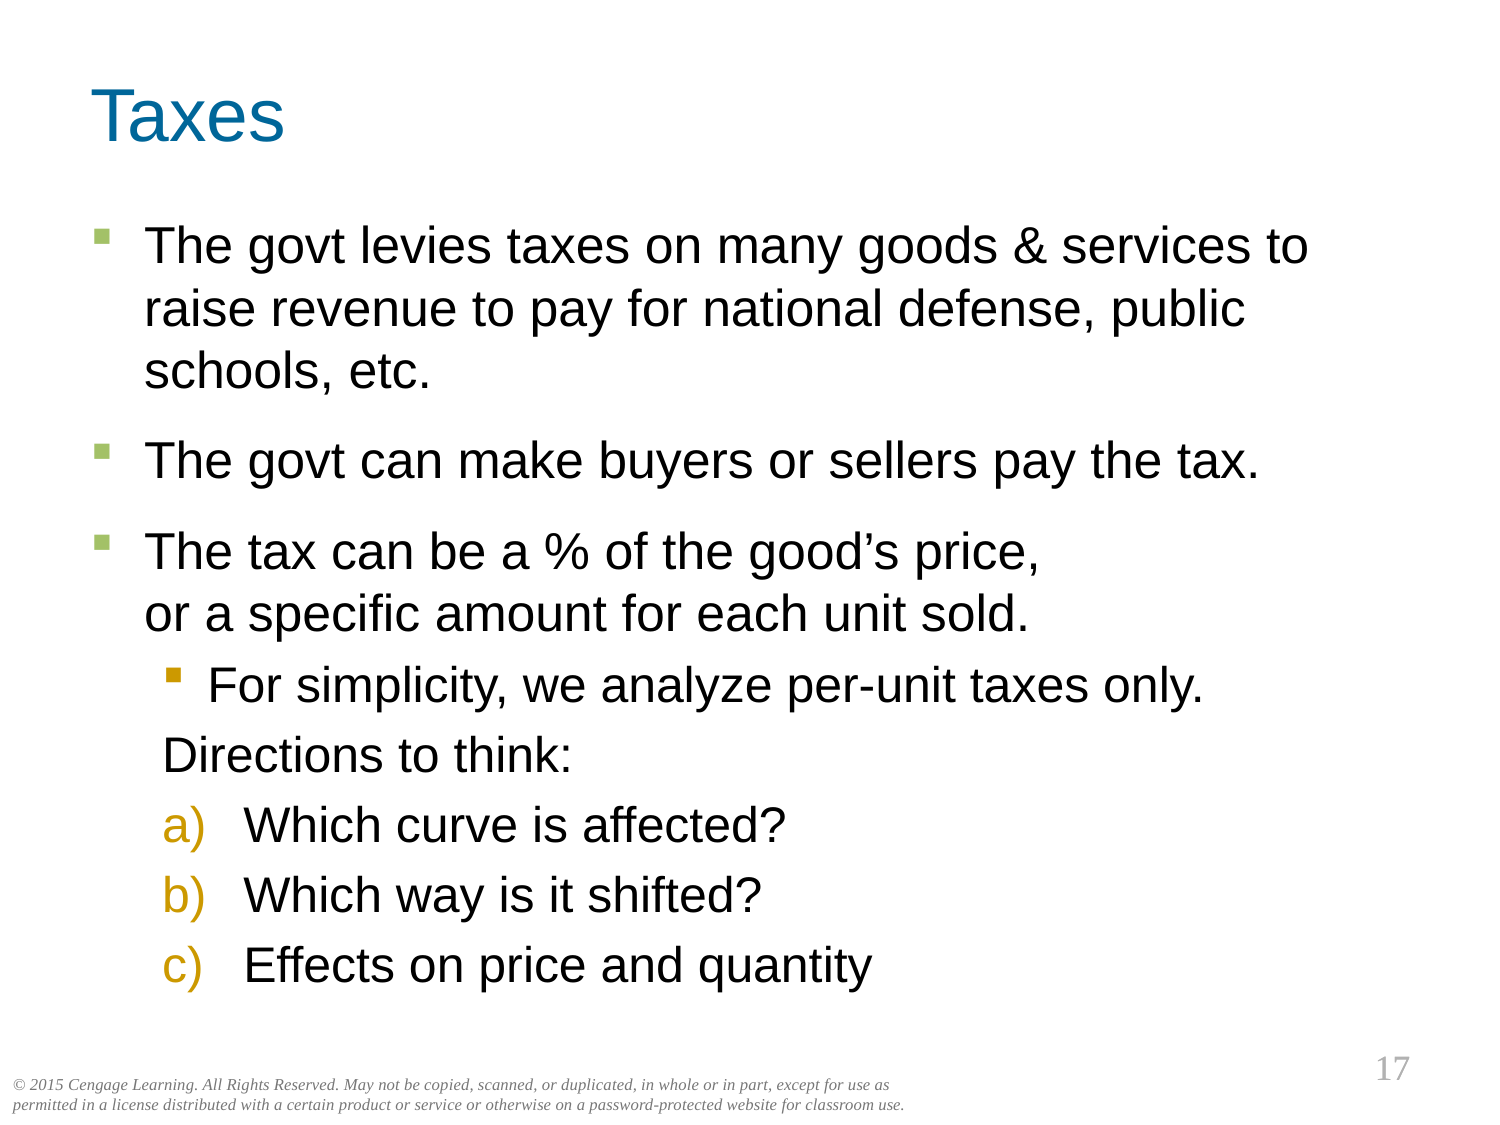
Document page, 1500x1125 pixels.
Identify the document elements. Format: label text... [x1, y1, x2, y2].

title Taxes [75, 39, 1425, 185]
list The govt levies taxes on many goods & services to raise revenue to pay for national defense, public schools, etc. The govt can make buyers or sellers pay the tax. The tax can be a % of the good’s price, or a specific amount for each unit sold. For simplicity, we analyze per-unit taxes only. Directions to think: Which curve is affected? Which way is it shifted? Effects on price and quantity [75, 204, 1425, 1005]
